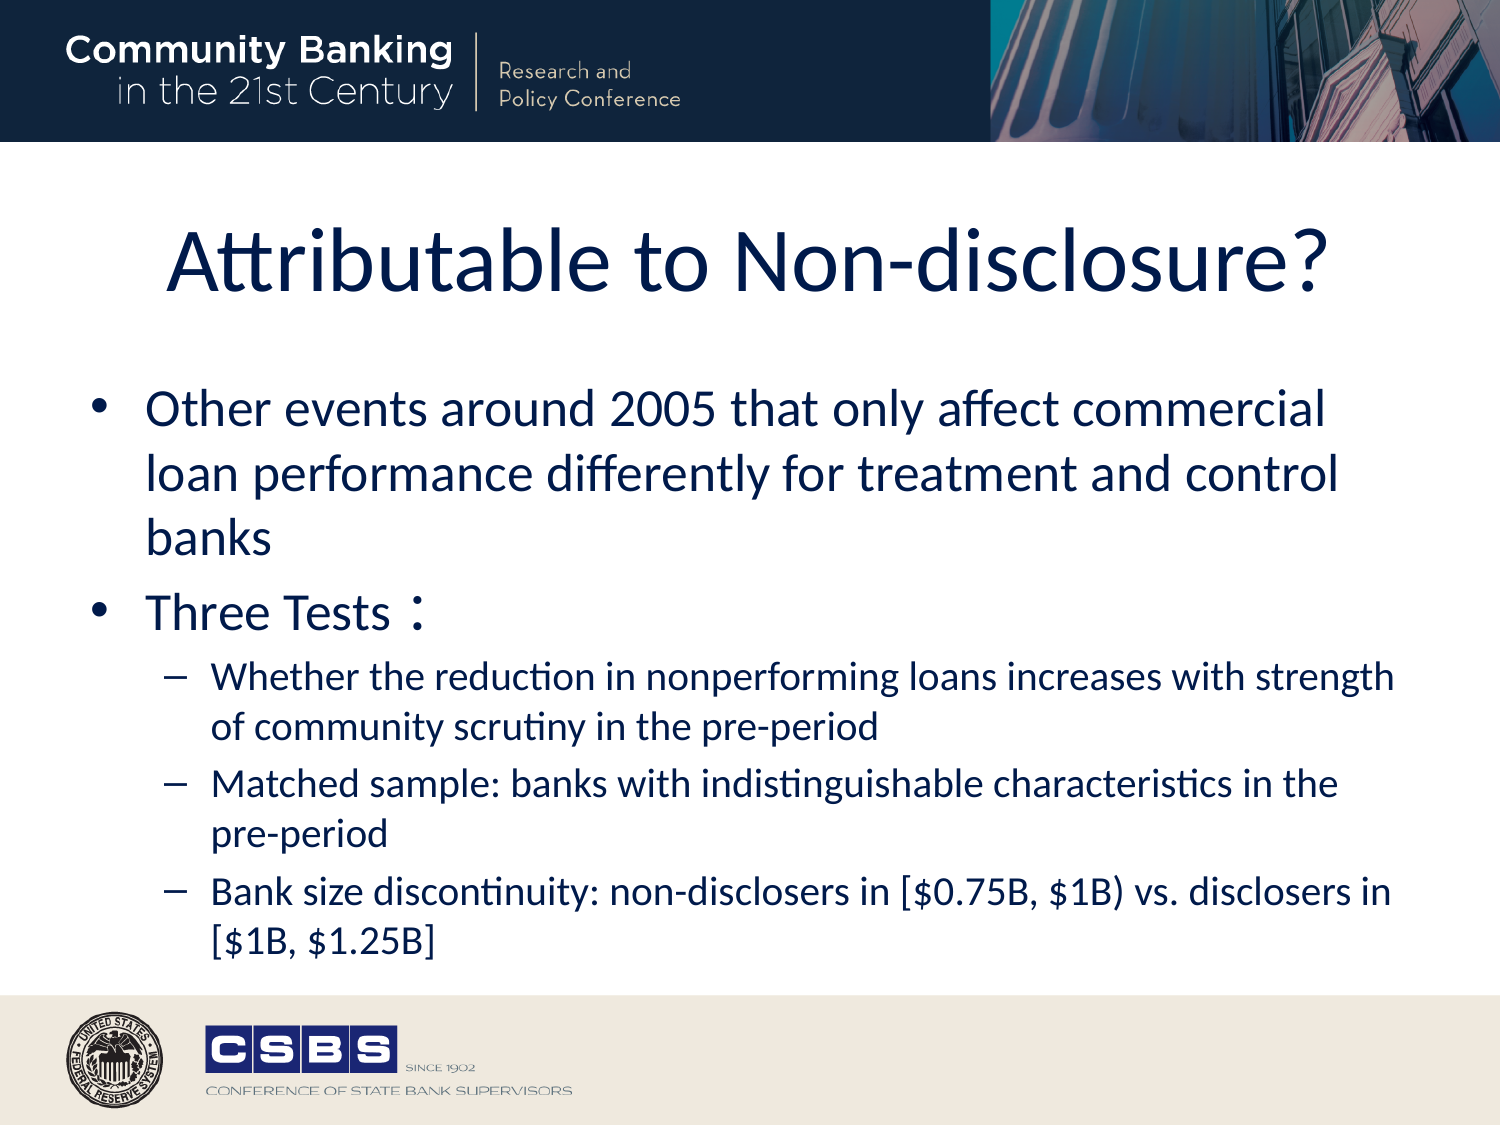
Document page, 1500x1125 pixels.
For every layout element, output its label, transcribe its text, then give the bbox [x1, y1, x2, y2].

list Other events around 2005 that only affect commercial loan performance differently for treatment and control banks Three Tests： Whether the reduction in nonperforming loans increases with strength of community scrutiny in the pre-period Matched sample: banks with indistinguishable characteristics in the pre-period Bank size discontinuity: non-disclosers in [$0.75B, $1B) vs. disclosers in [$1B, $1.25B] [75, 365, 1425, 975]
picture [0, 0, 1500, 1125]
title Attributable to Non-disclosure? [75, 161, 1425, 349]
